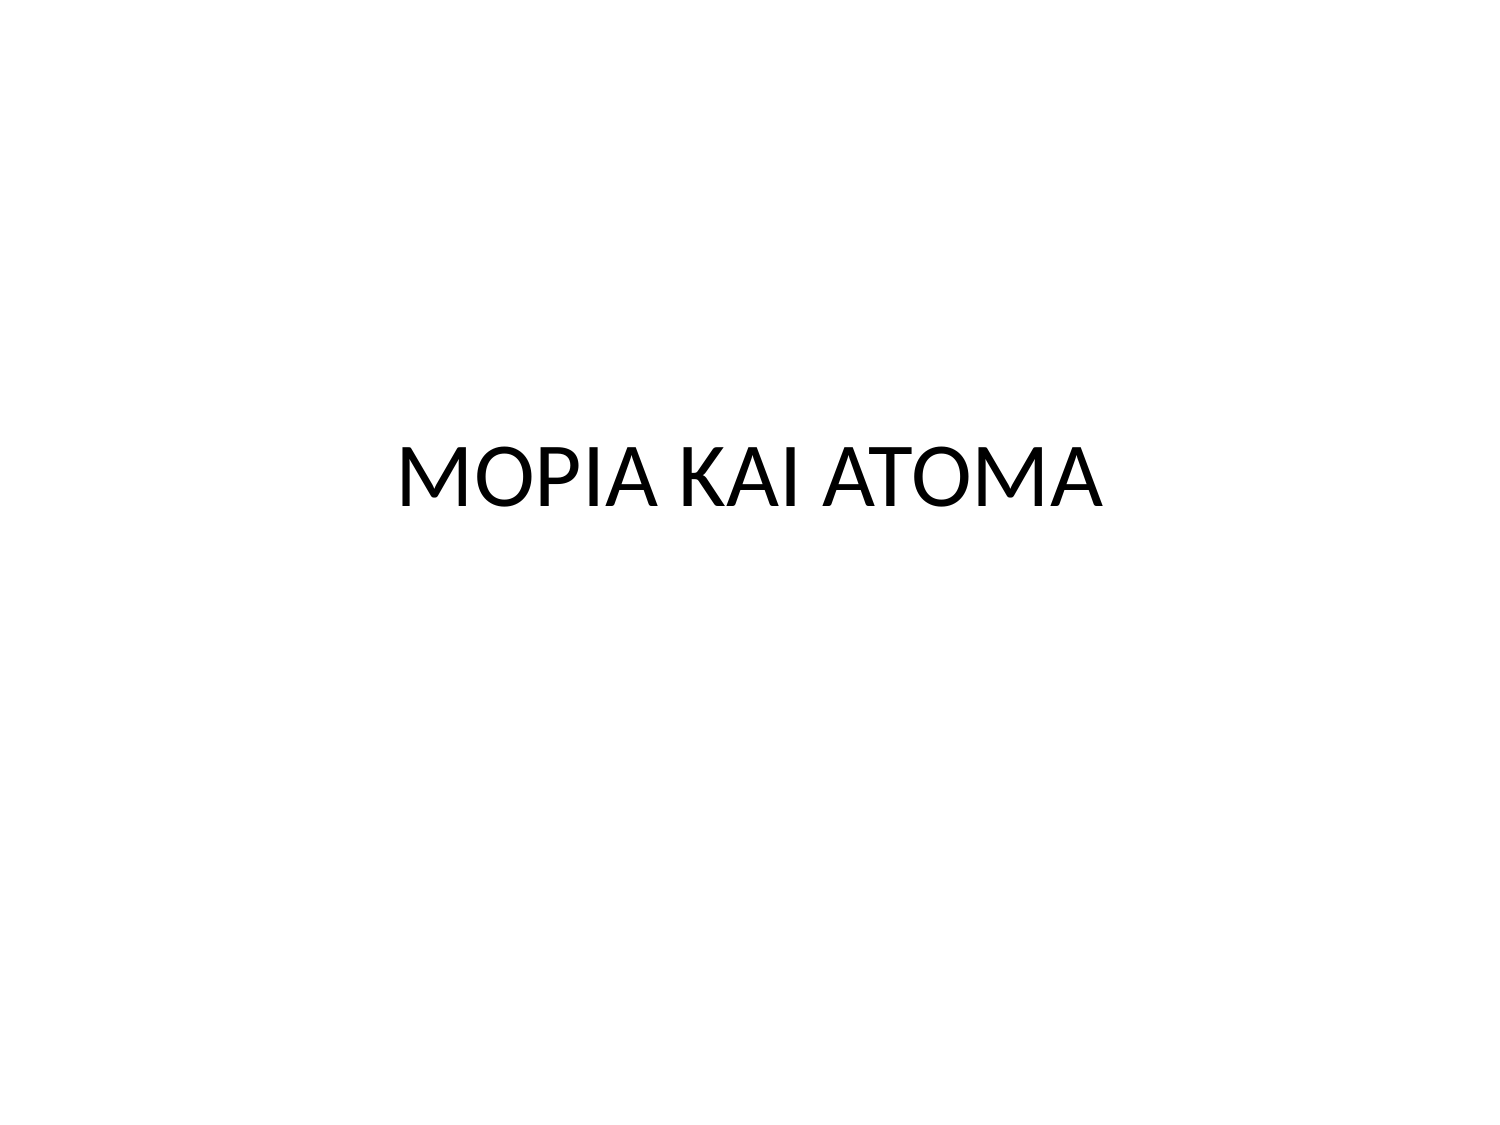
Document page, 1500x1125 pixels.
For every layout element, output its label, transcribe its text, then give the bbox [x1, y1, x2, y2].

title ΜΟΡΙΑ ΚΑΙ ΑΤΟΜΑ [112, 349, 1388, 591]
